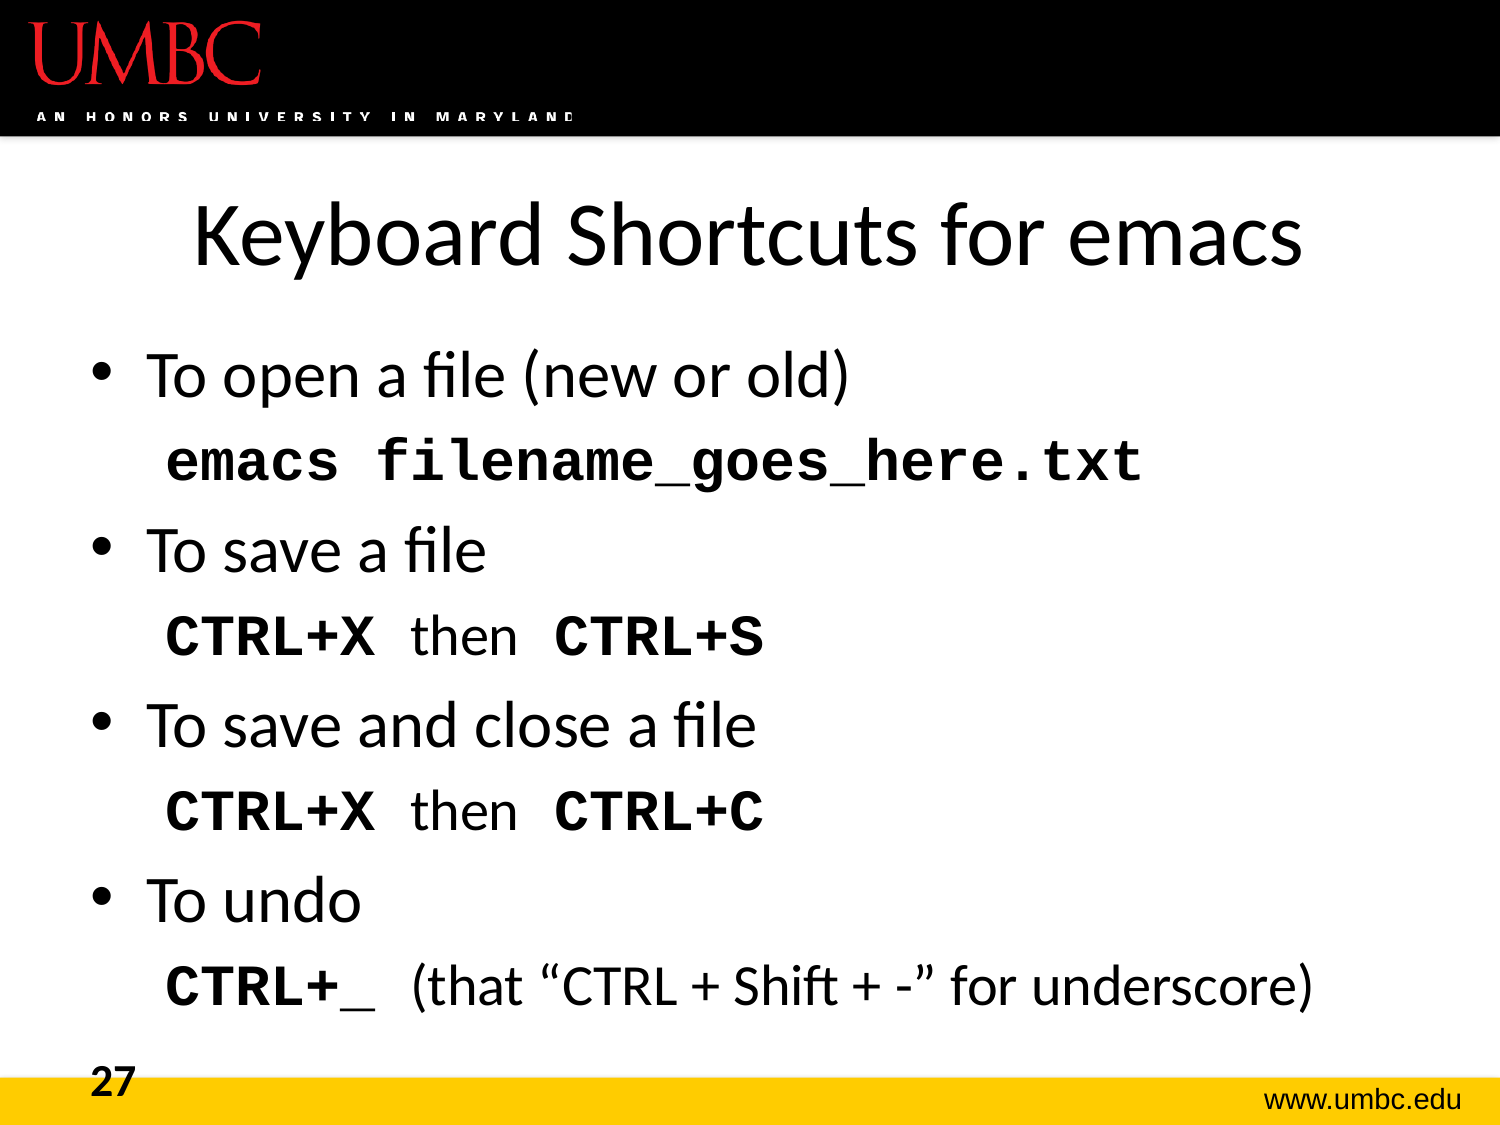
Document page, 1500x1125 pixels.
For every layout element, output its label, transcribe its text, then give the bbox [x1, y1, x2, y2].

list To open a file (new or old) emacs filename_goes_here.txt To save a file CTRL+X then CTRL+S To save and close a file CTRL+X then CTRL+C To undo CTRL+_ (that “CTRL + Shift + -” for underscore) [75, 323, 1425, 1005]
title Keyboard Shortcuts for emacs [75, 135, 1425, 323]
slide_number 27 [75, 1042, 425, 1103]
